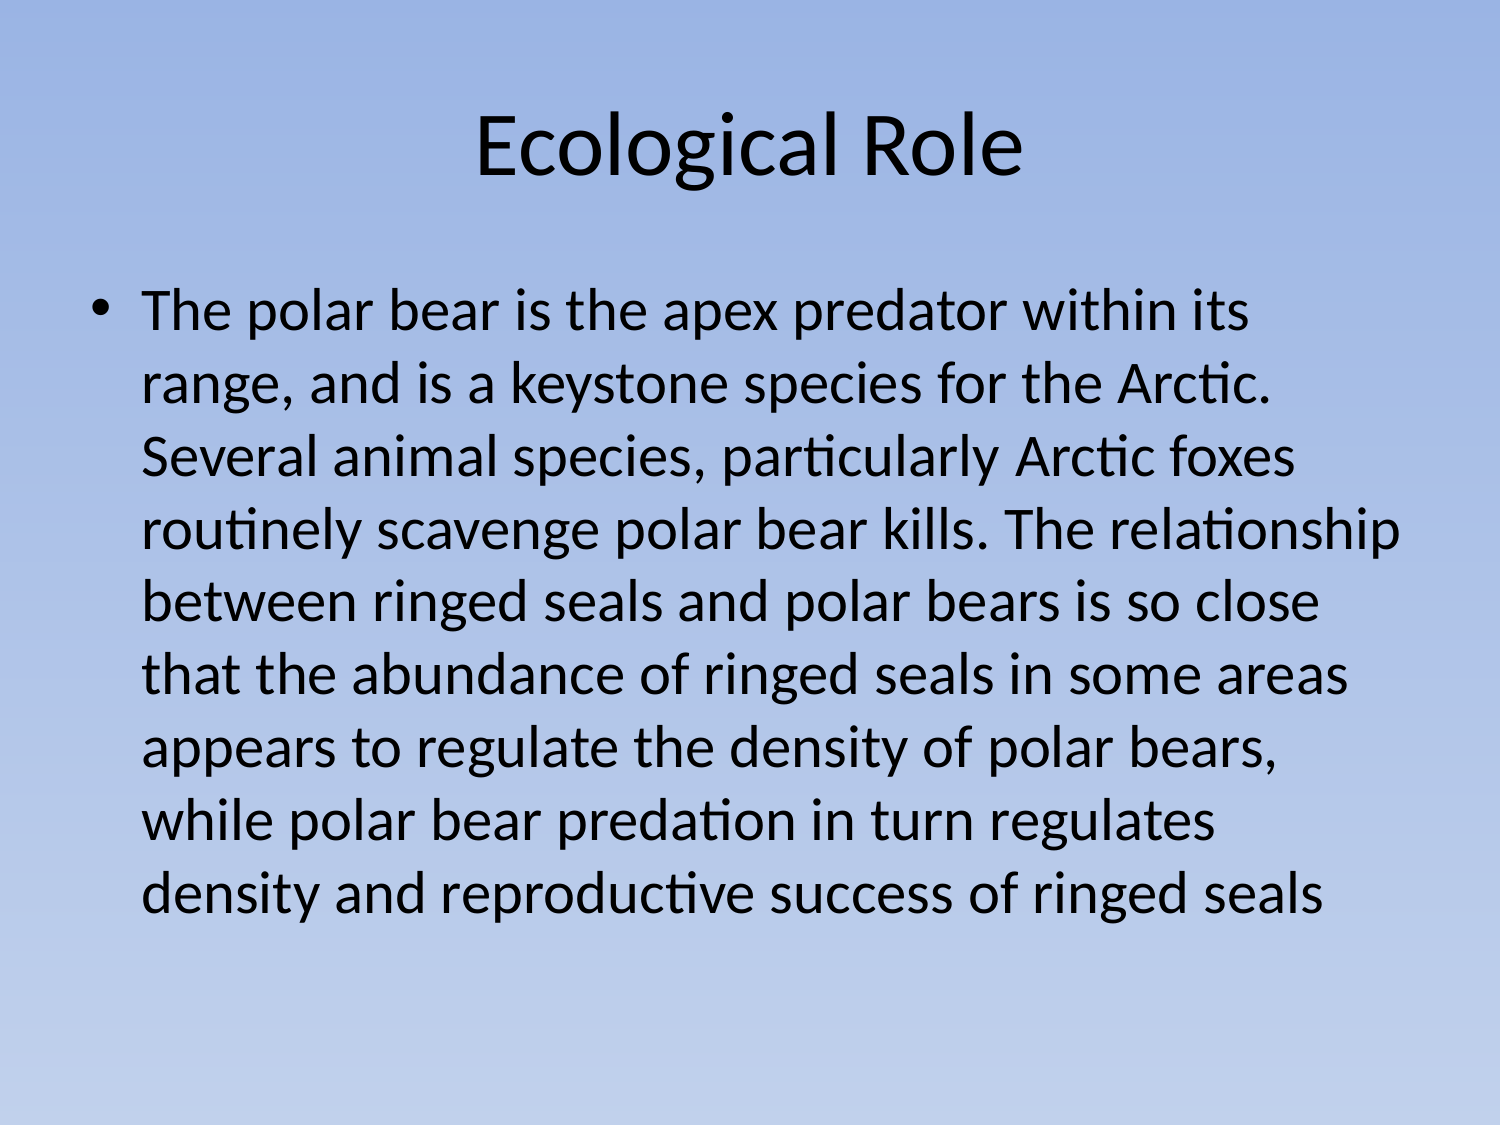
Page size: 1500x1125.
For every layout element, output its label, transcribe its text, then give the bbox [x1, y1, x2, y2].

list The polar bear is the apex predator within its range, and is a keystone species for the Arctic. Several animal species, particularly Arctic foxes routinely scavenge polar bear kills. The relationship between ringed seals and polar bears is so close that the abundance of ringed seals in some areas appears to regulate the density of polar bears, while polar bear predation in turn regulates density and reproductive success of ringed seals [75, 262, 1425, 1005]
title Ecological Role [75, 45, 1425, 233]
